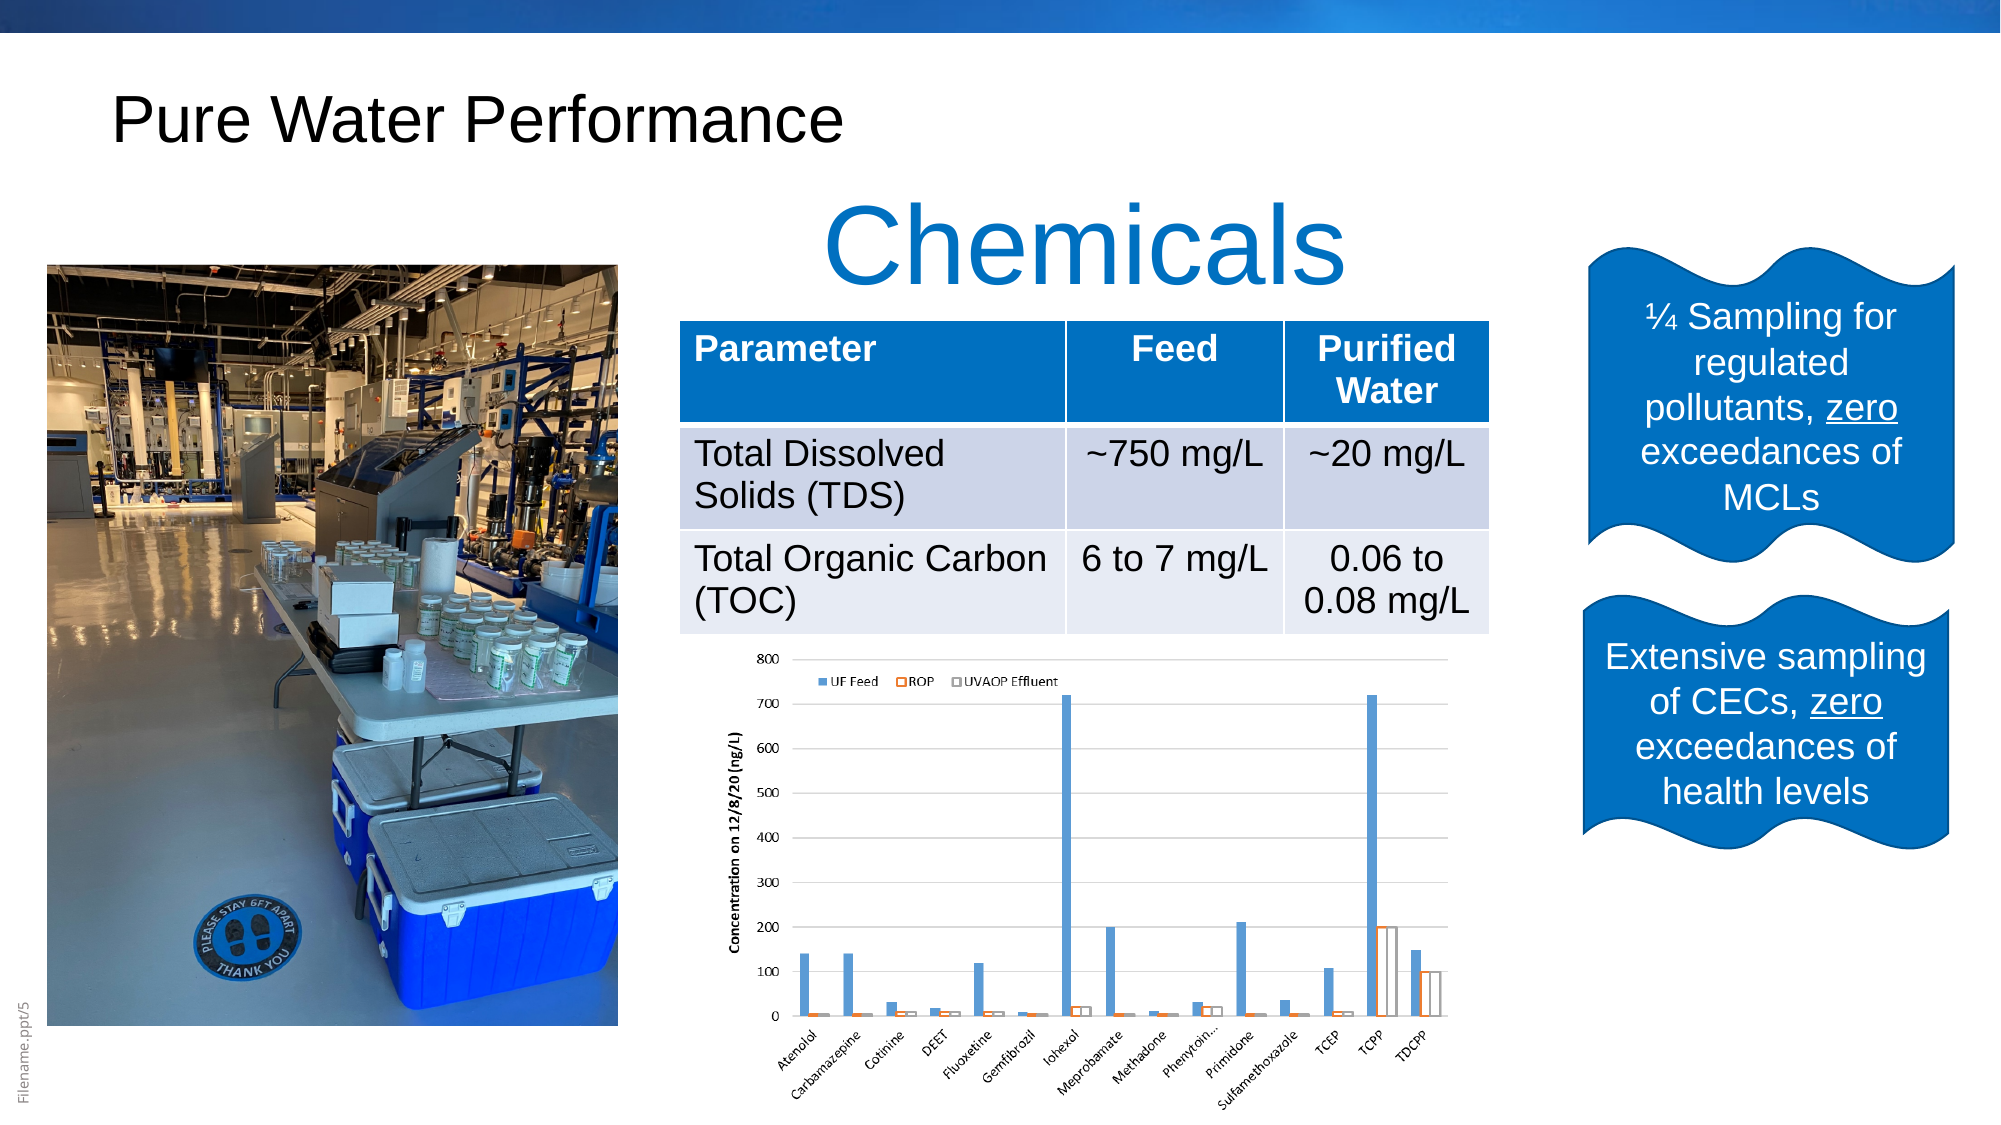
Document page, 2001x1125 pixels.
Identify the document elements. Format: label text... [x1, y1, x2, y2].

table_cell Total Organic Carbon (TOC) [713, 531, 1065, 634]
text_box Extensive sampling of CECs, zero exceedances of health levels [1582, 594, 1950, 850]
picture [0, 265, 1456, 1123]
title Pure Water Performance [96, 77, 1899, 226]
table_cell ~750 mg/L [1067, 428, 1283, 529]
text_box ¼ Sampling for regulated pollutants, zero exceedances of MCLs [1588, 247, 1955, 563]
picture [0, 0, 2001, 33]
text_box Chemicals [807, 164, 1363, 315]
table_header Parameter [680, 321, 1065, 422]
table_header Purified Water [1285, 321, 1489, 422]
table_cell ~20 mg/L [1285, 428, 1489, 529]
table_header Feed [1067, 321, 1283, 422]
table_cell 0.06 to 0.08 mg/L [1285, 531, 1489, 634]
table_cell Total Dissolved Solids (TDS) [713, 428, 1065, 529]
table_cell 6 to 7 mg/L [1067, 531, 1283, 634]
